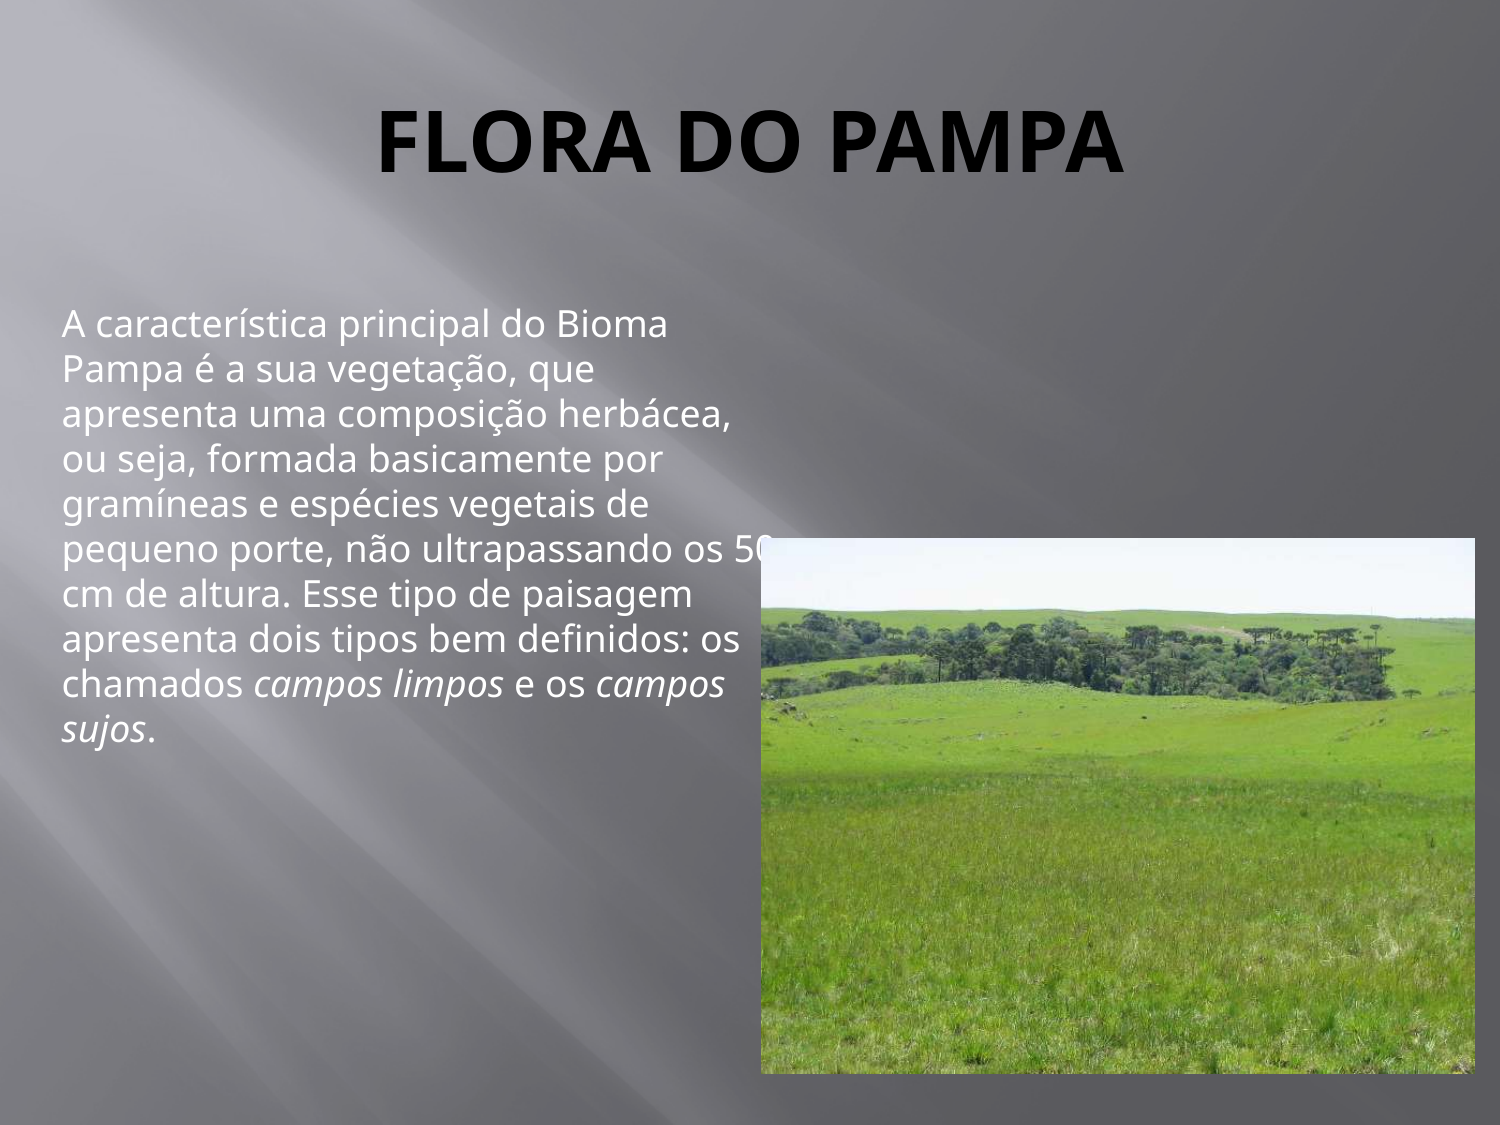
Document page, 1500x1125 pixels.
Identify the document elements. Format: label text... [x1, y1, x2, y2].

text_box A característica principal do Bioma Pampa é a sua vegetação, que apresenta uma composição herbácea, ou seja, formada basicamente por gramíneas e espécies vegetais de pequeno porte, não ultrapassando os 50 cm de altura. Esse tipo de paisagem apresenta dois tipos bem definidos: os chamados campos limpos e os campos sujos. [46, 292, 797, 758]
title FLORA DO PAMPA [75, 45, 1425, 233]
picture [761, 538, 1475, 1075]
